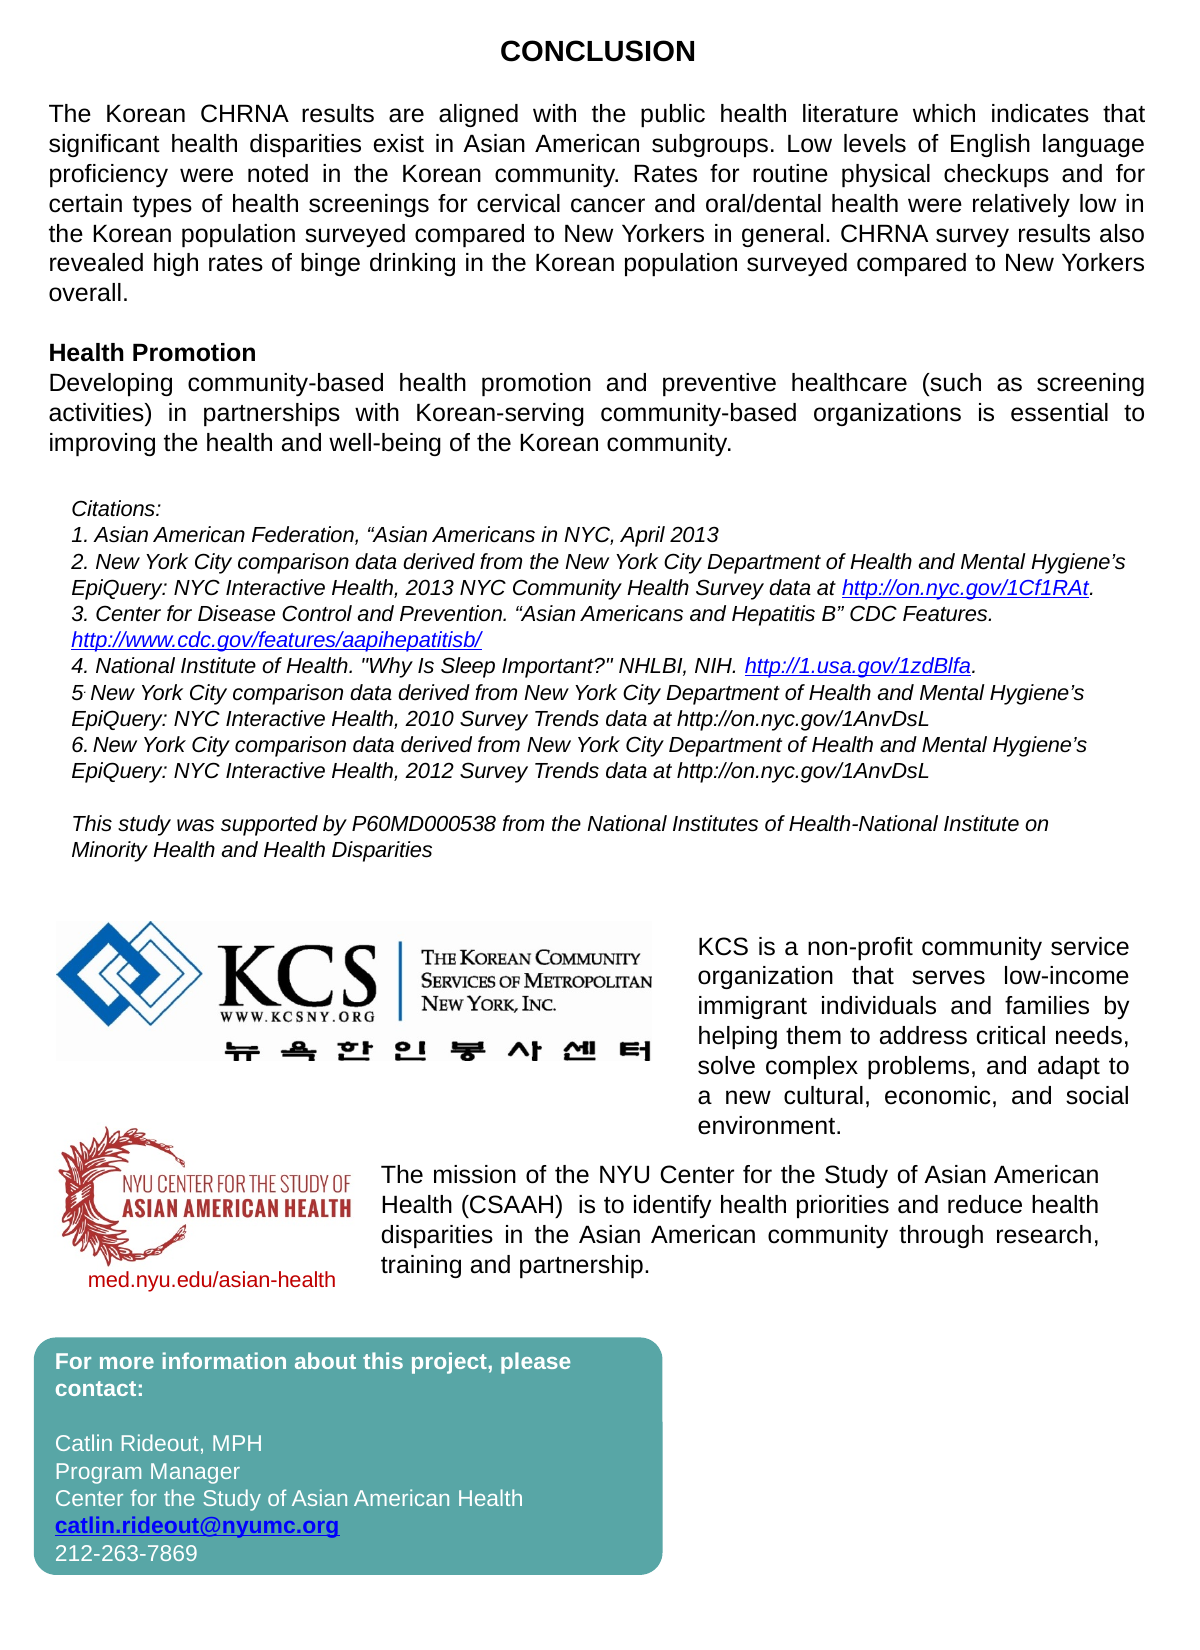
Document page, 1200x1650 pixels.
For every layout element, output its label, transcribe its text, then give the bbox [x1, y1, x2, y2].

text_box KCS is a non-profit community service organization that serves low-income immigrant individuals and families by helping them to address critical needs, solve complex problems, and adapt to a new cultural, economic, and social environment. [682, 922, 1146, 1148]
text_box Citations: 1. Asian American Federation, “Asian Americans in NYC, April 2013 2. New York City comparison data derived from the New York City Department of Health and Mental Hygiene’s EpiQuery: NYC Interactive Health, 2013 NYC Community Health Survey data at http://on.nyc.gov/1Cf1RAt. 3. Center for Disease Control and Prevention. “Asian Americans and Hepatitis B” CDC Features. http://www.cdc.gov/features/aapihepatitisb/ 4. National Institute of Health. "Why Is Sleep Important?" NHLBI, NIH. http://1.usa.gov/1zdBlfa. 5. New York City comparison data derived from New York City Department of Health and Mental Hygiene’s EpiQuery: NYC Interactive Health, 2010 Survey Trends data at http://on.nyc.gov/1AnvDsL 6. New York City comparison data derived from New York City Department of Health and Mental Hygiene’s EpiQuery: NYC Interactive Health, 2012 Survey Trends data at http://on.nyc.gov/1AnvDsL This study was supported by P60MD000538 from the National Institutes of Health-National Institute on Minority Health and Health Disparities [56, 487, 1146, 896]
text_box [53, 1121, 392, 1301]
picture [56, 921, 653, 1062]
text_box The mission of the NYU Center for the Study of Asian American Health (CSAAH) is to identify health priorities and reduce health disparities in the Asian American community through research, training and partnership. [398, 1151, 1116, 1286]
text_box CONCLUSION The Korean CHRNA results are aligned with the public health literature which indicates that significant health disparities exist in Asian American subgroups. Low levels of English language proficiency were noted in the Korean community. Rates for routine physical checkups and for certain types of health screenings for cervical cancer and oral/dental health were relatively low in the Korean population surveyed compared to New Yorkers in general. CHRNA survey results also revealed high rates of binge drinking in the Korean population surveyed compared to New Yorkers overall. Health Promotion Developing community-based health promotion and preventive healthcare (such as screening activities) in partnerships with Korean-serving community-based organizations is essential to improving the health and well-being of the Korean community. [33, 24, 1163, 464]
text_box For more information about this project, please contact: Catlin Rideout, MPH Program Manager Center for the Study of Asian American Health catlin.rideout@nyumc.org 212-263-7869 [31, 1335, 665, 1578]
